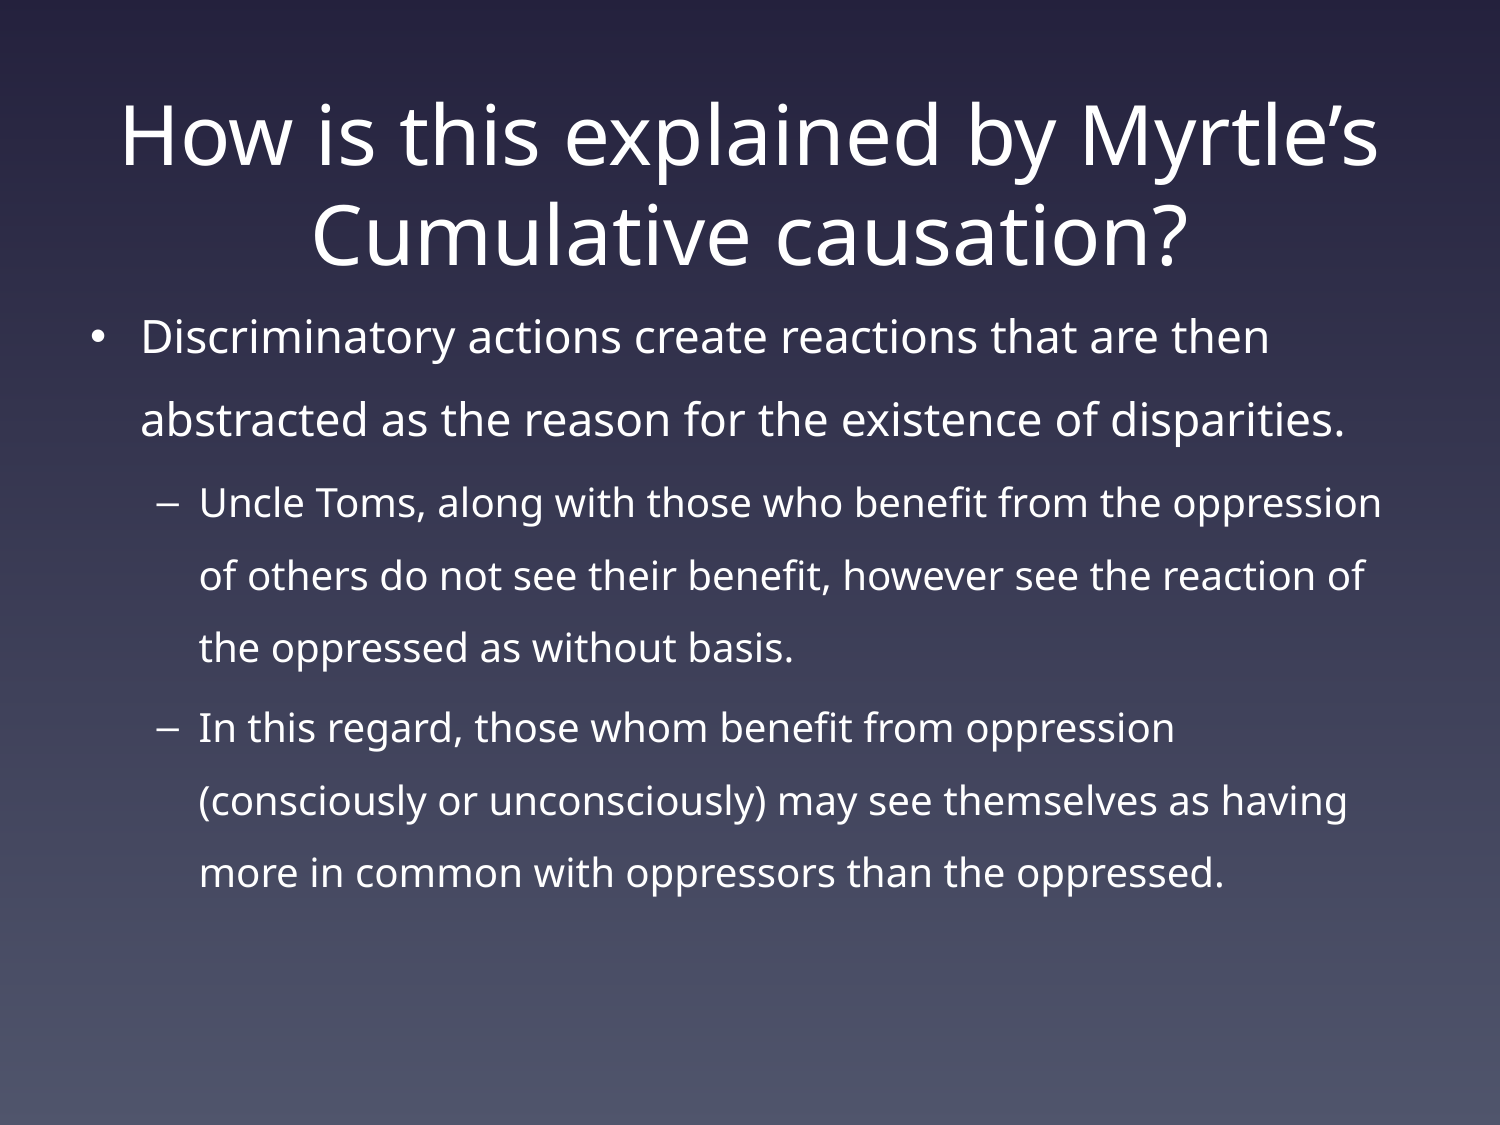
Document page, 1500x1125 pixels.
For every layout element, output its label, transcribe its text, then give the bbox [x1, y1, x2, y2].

list Discriminatory actions create reactions that are then abstracted as the reason for the existence of disparities. Uncle Toms, along with those who benefit from the oppression of others do not see their benefit, however see the reaction of the oppressed as without basis. In this regard, those whom benefit from oppression (consciously or unconsciously) may see themselves as having more in common with oppressors than the oppressed. [75, 262, 1425, 1005]
title How is this explained by Myrtle’s Cumulative causation? [75, 75, 1425, 262]
